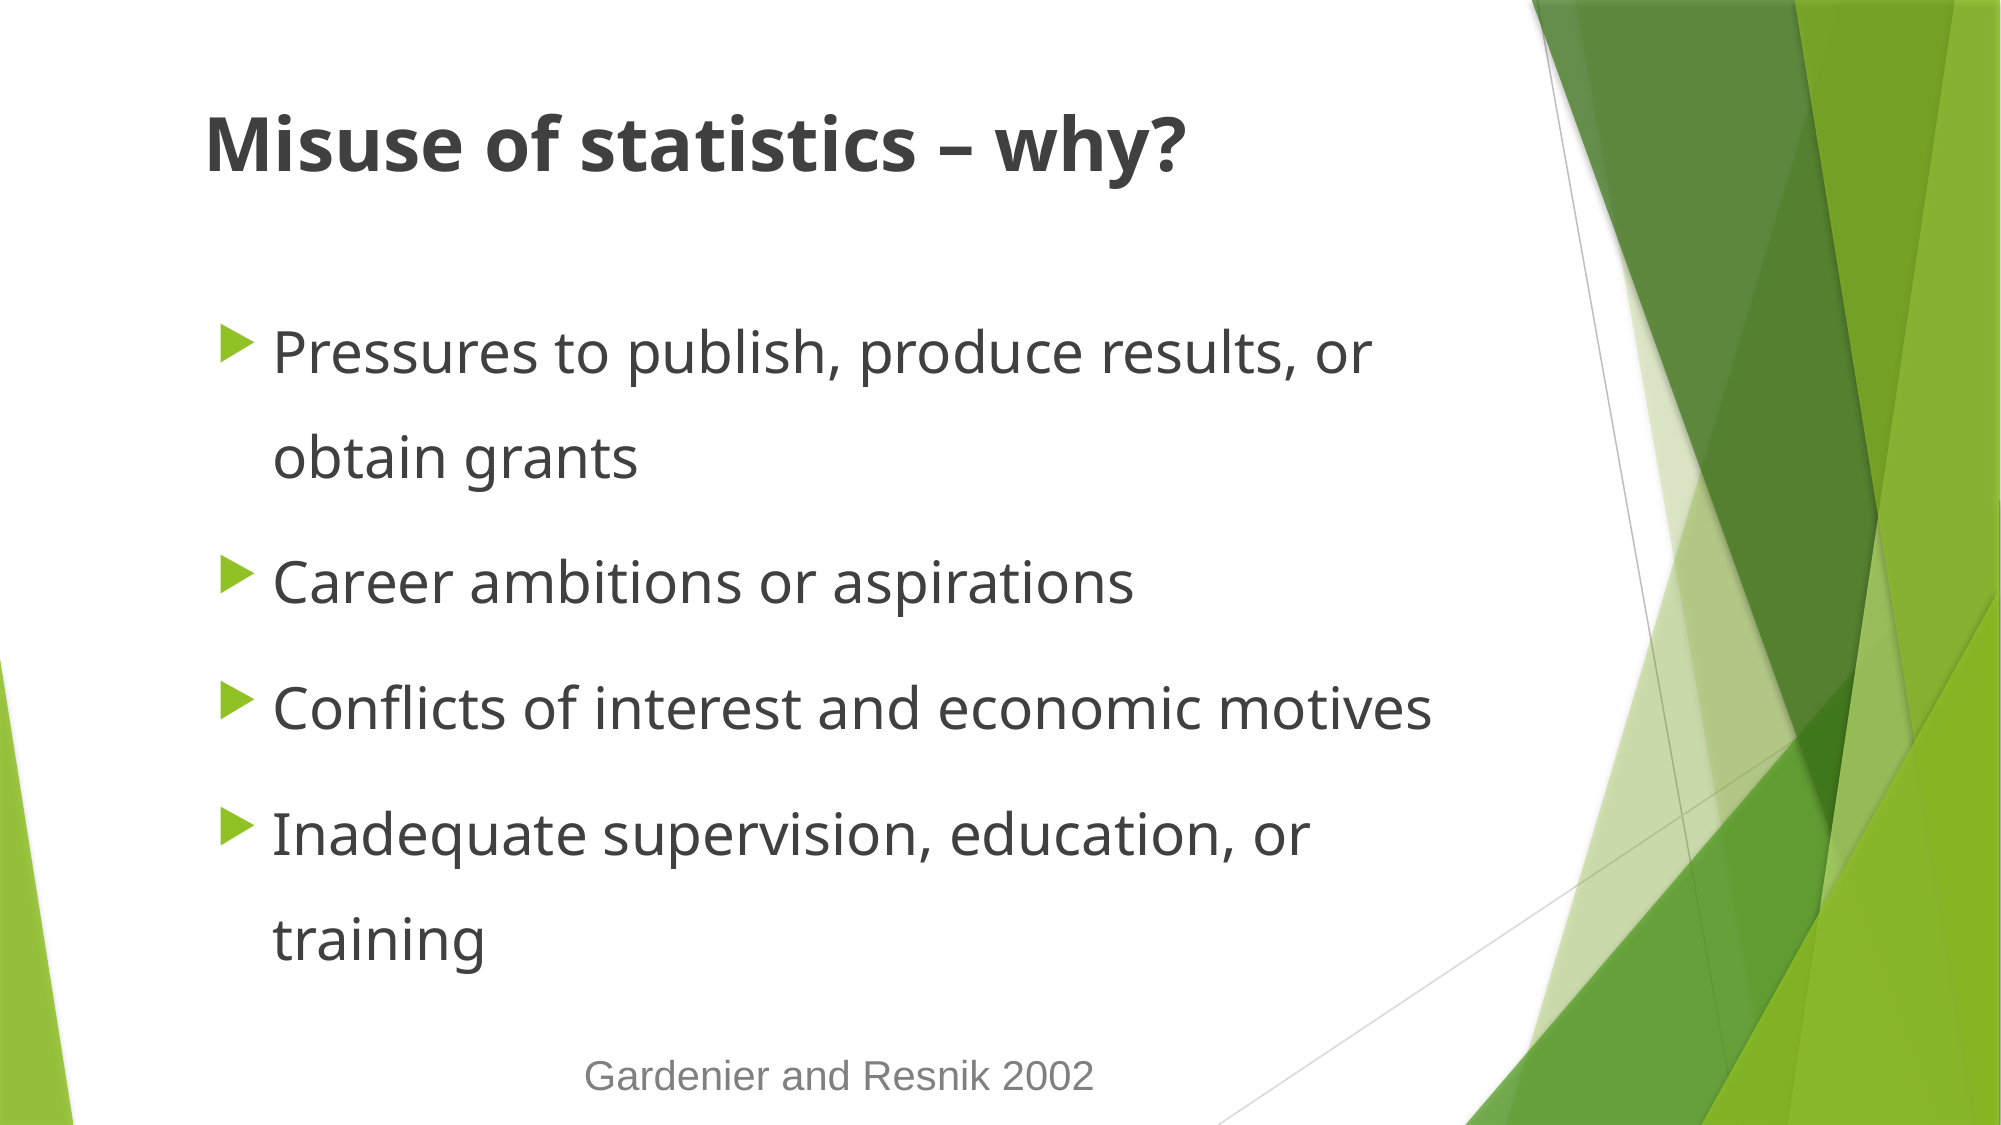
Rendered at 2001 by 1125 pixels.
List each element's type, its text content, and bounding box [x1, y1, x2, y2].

text_box Gardenier and Resnik 2002 [569, 1041, 1111, 1107]
text_box Pressures to publish, produce results, or obtain grants Career ambitions or aspirations Conflicts of interest and economic motives Inadequate supervision, education, or training [201, 272, 1494, 980]
list Misuse of statistics – why? [188, 89, 1416, 208]
